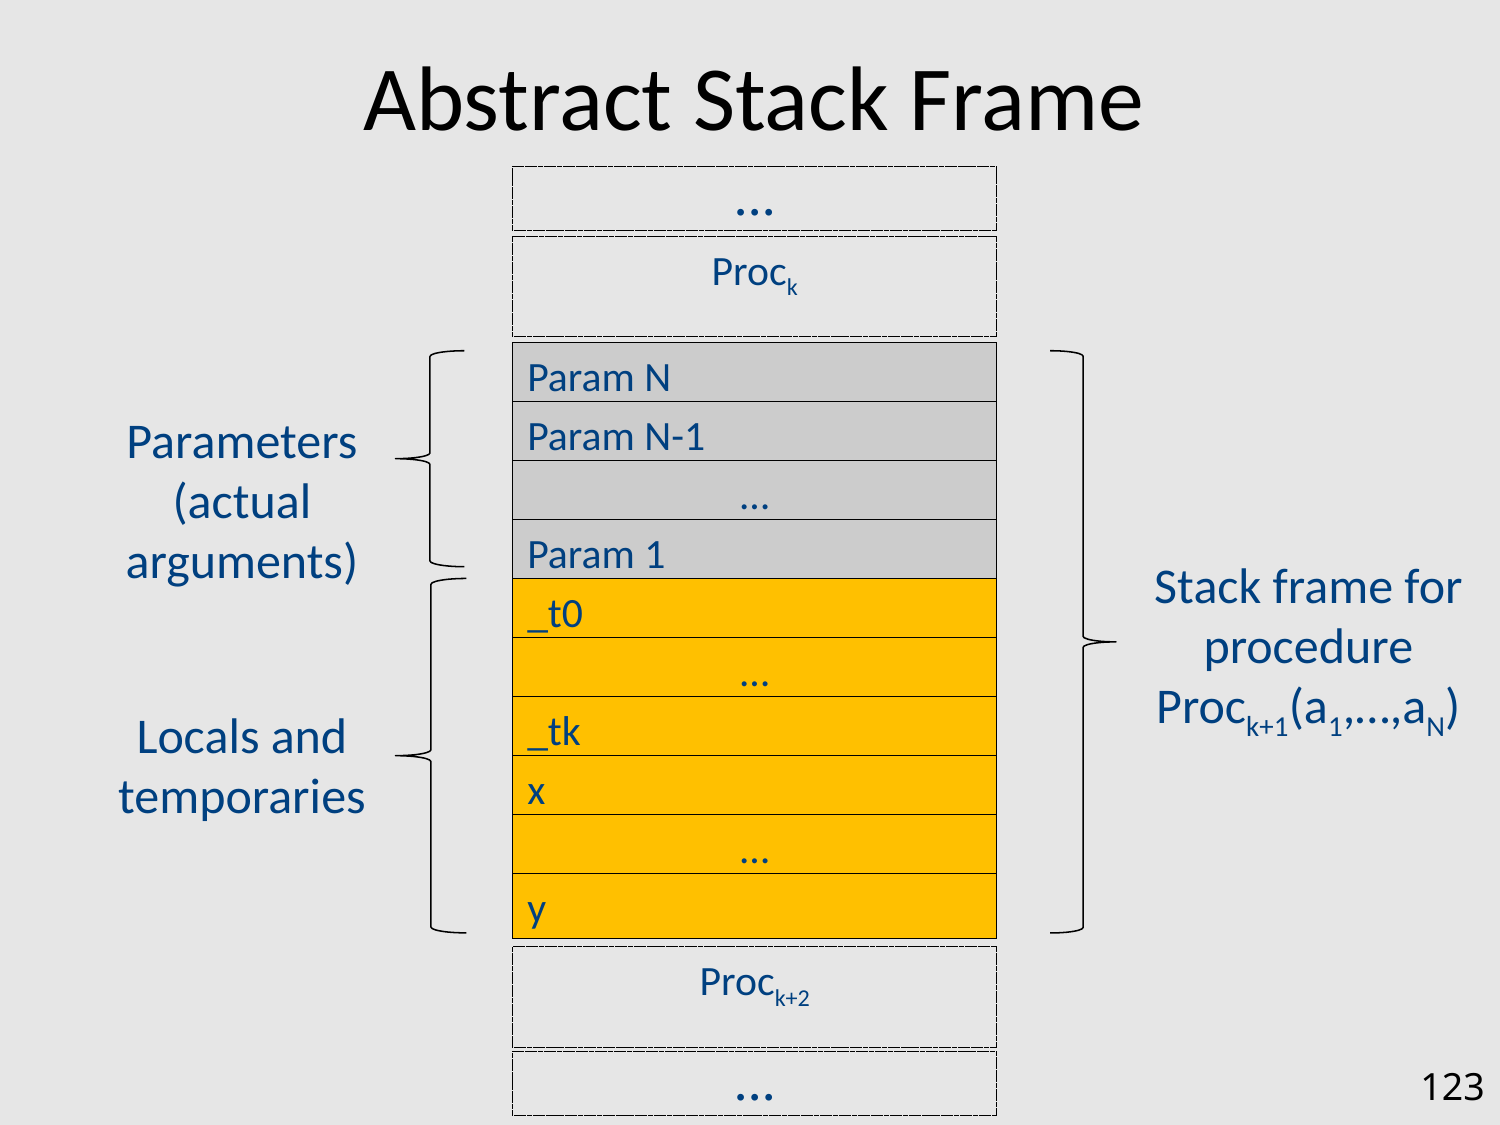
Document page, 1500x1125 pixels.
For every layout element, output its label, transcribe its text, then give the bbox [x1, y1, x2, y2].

text_box … [512, 814, 997, 873]
text_box [394, 577, 467, 934]
slide_number 123 [1187, 1055, 1500, 1102]
text_box Prock+2 [512, 946, 997, 1048]
text_box Locals and temporaries [76, 696, 408, 832]
text_box … [512, 166, 997, 231]
text_box Param N [512, 342, 997, 401]
text_box _t0 [512, 578, 997, 637]
text_box Param 1 [512, 519, 997, 578]
text_box Prock [512, 236, 997, 337]
text_box x [512, 755, 997, 814]
text_box Parameters (actual arguments) [76, 401, 408, 596]
text_box Param N-1 [512, 401, 997, 460]
text_box Stack frame for procedure Prock+1(a1,…,aN) [1116, 546, 1500, 750]
text_box [394, 349, 465, 568]
title Abstract Stack Frame [117, 0, 1393, 188]
text_box … [512, 637, 997, 696]
text_box … [512, 1051, 997, 1116]
text_box y [512, 873, 997, 939]
text_box [1050, 349, 1116, 934]
text_box … [512, 460, 997, 519]
text_box _tk [512, 696, 997, 755]
